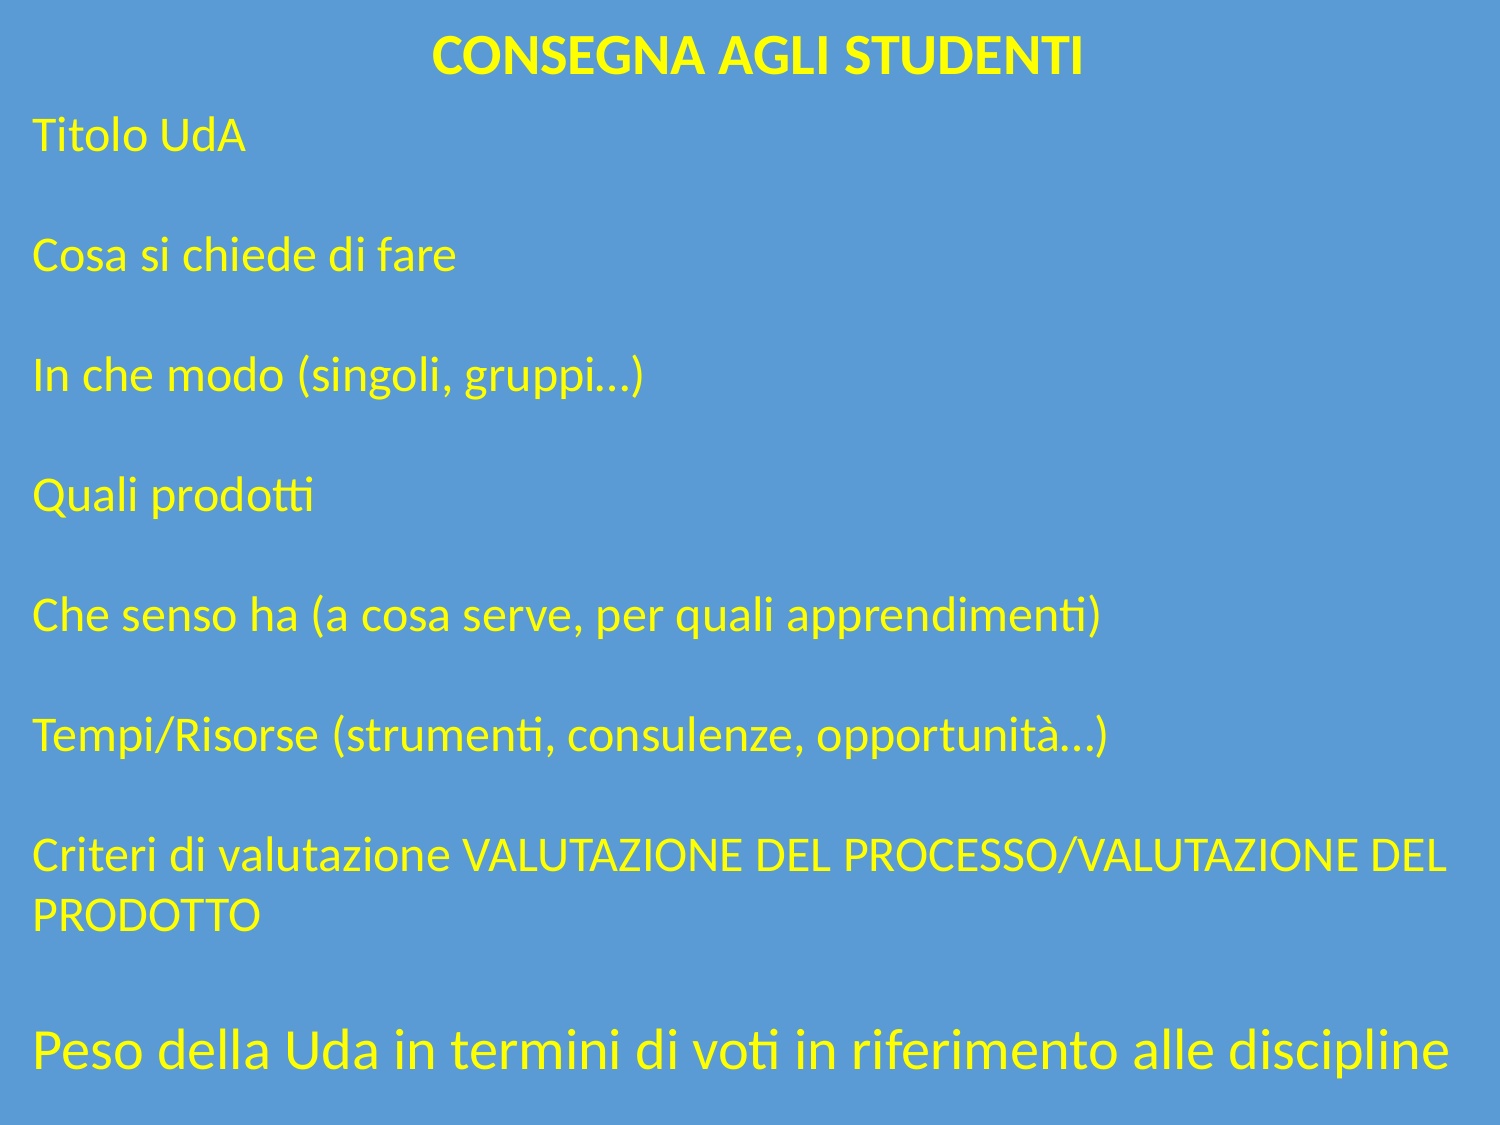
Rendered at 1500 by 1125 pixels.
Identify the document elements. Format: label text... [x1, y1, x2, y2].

text_box [0, 0, 1500, 75]
text_box Titolo UdA Cosa si chiede di fare In che modo (singoli, gruppi…) Quali prodotti Che senso ha (a cosa serve, per quali apprendimenti) Tempi/Risorse (strumenti, consulenze, opportunità…) Criteri di valutazione VALUTAZIONE DEL PROCESSO/VALUTAZIONE DEL PRODOTTO Peso della Uda in termini di voti in riferimento alle discipline [17, 93, 1500, 1114]
text_box CONSEGNA AGLI STUDENTI [17, 8, 1500, 93]
